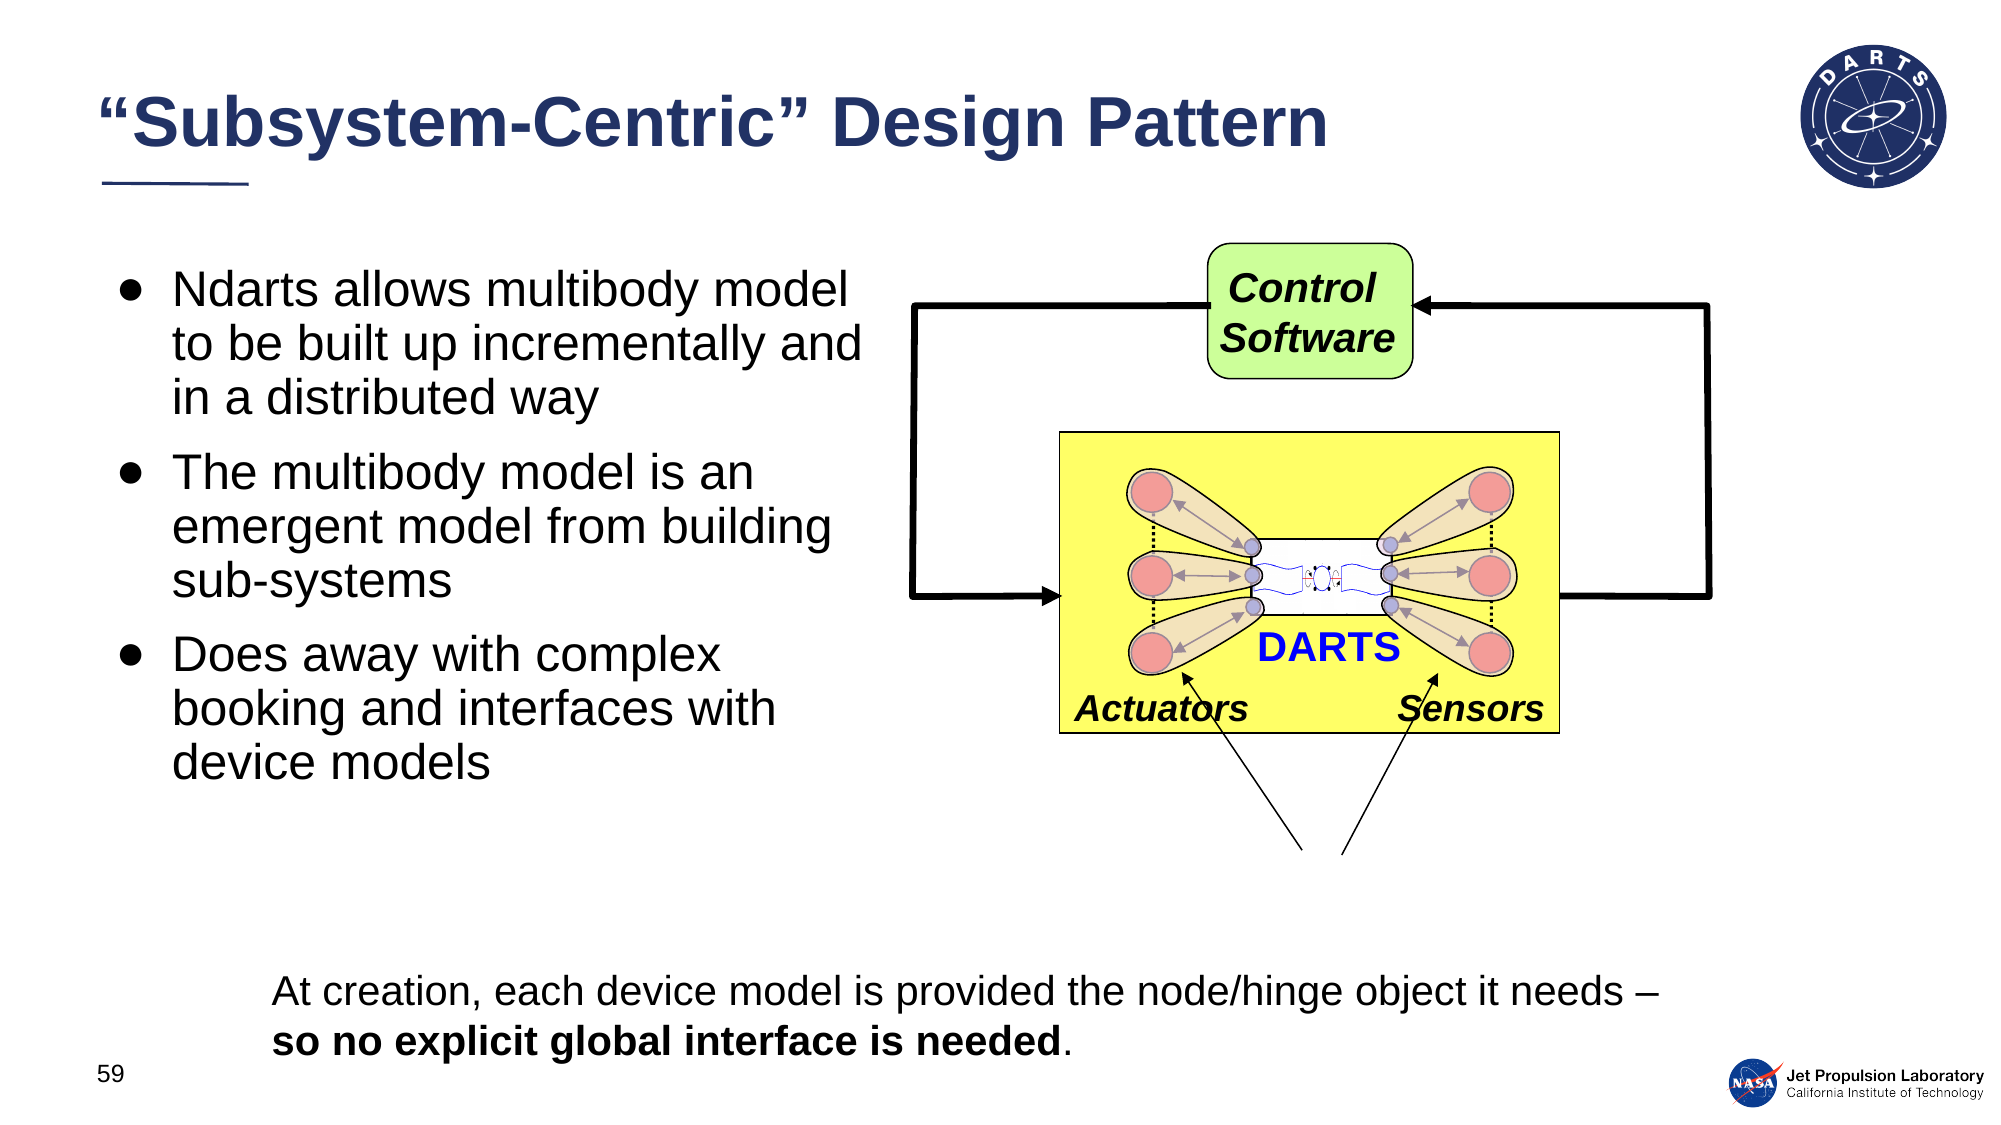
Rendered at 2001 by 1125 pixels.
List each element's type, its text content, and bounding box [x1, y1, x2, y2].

title “Subsystem-Centric” Design Pattern [81, 68, 1750, 184]
slide_number 59 [81, 1042, 532, 1103]
picture [1710, 1042, 2000, 1124]
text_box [912, 243, 1710, 737]
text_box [1341, 672, 1439, 856]
picture [1796, 41, 1951, 192]
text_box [1181, 671, 1303, 851]
list Ndarts allows multibody model to be built up incrementally and in a distributed way The multibody model is an emergent model from building sub-systems Does away with complex booking and interfaces with device models [81, 255, 897, 971]
text_box At creation, each device model is provided the node/hinge object it needs – so no explicit global interface is needed. [256, 955, 1695, 1071]
